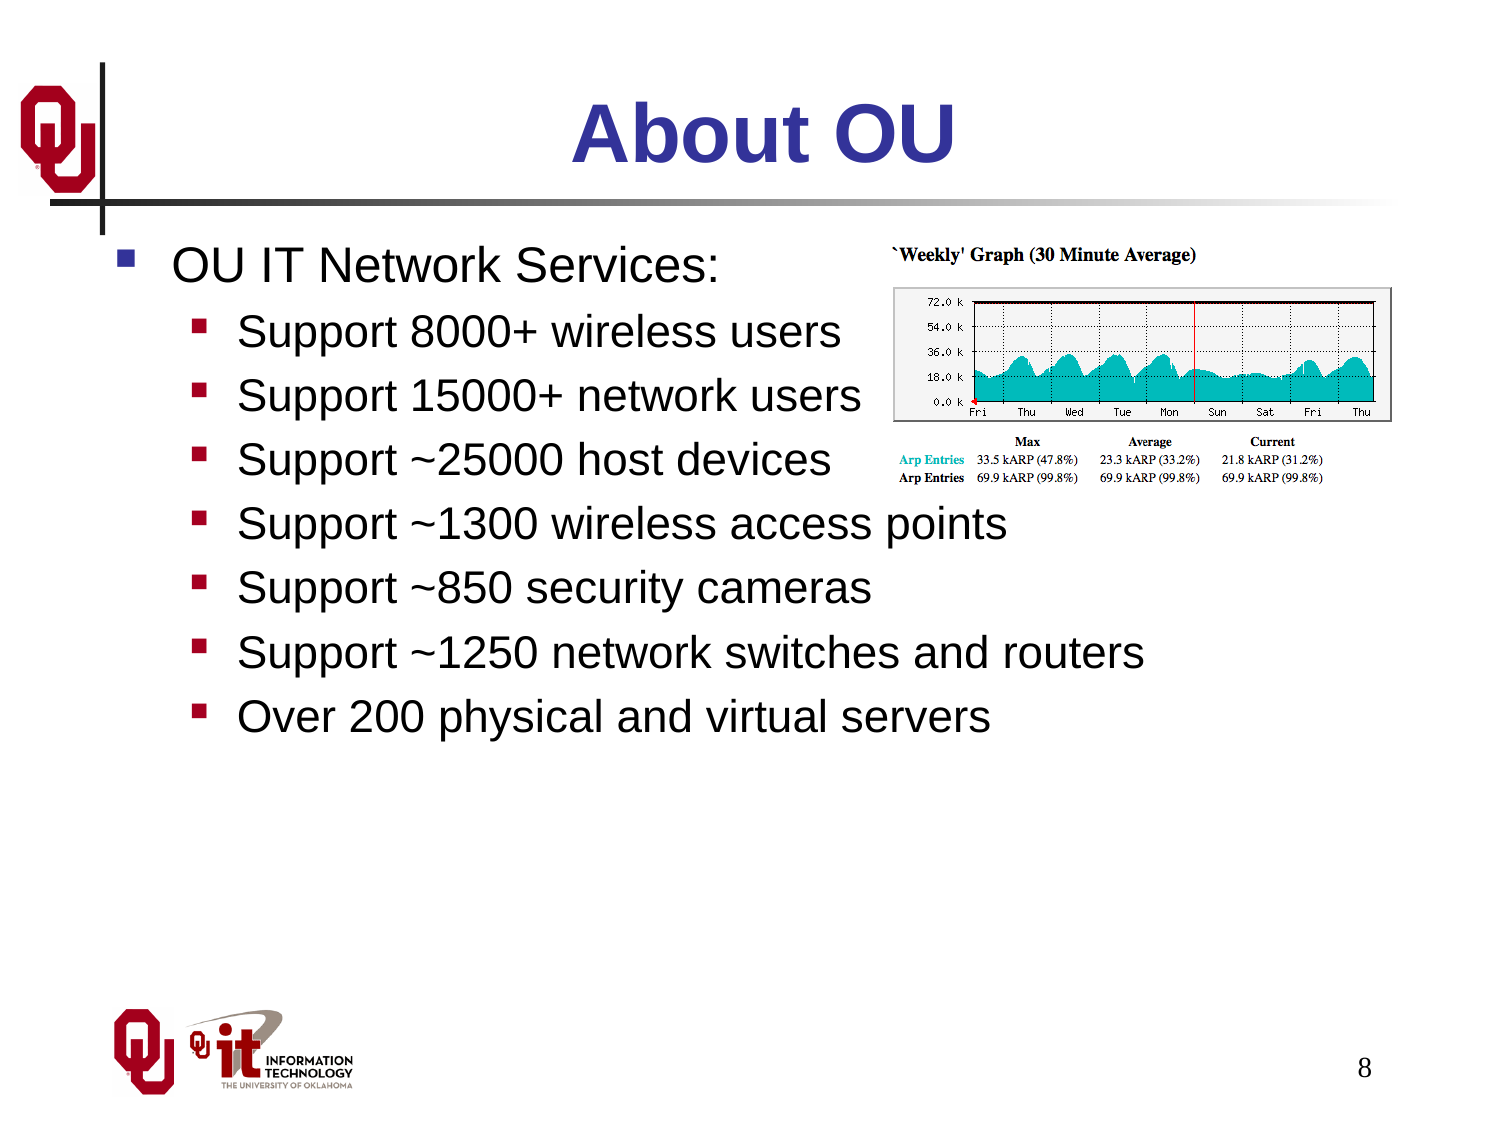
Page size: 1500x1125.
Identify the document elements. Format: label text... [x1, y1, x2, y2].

picture [887, 237, 1401, 495]
slide_number 8 [1174, 1015, 1388, 1091]
picture [112, 999, 363, 1099]
picture [18, 83, 97, 196]
title About OU [125, 75, 1404, 187]
list OU IT Network Services: Support 8000+ wireless users Support 15000+ network users Support ~25000 host devices Support ~1300 wireless access points Support ~850 security cameras Support ~1250 network switches and routers Over 200 physical and virtual servers [99, 224, 1400, 988]
